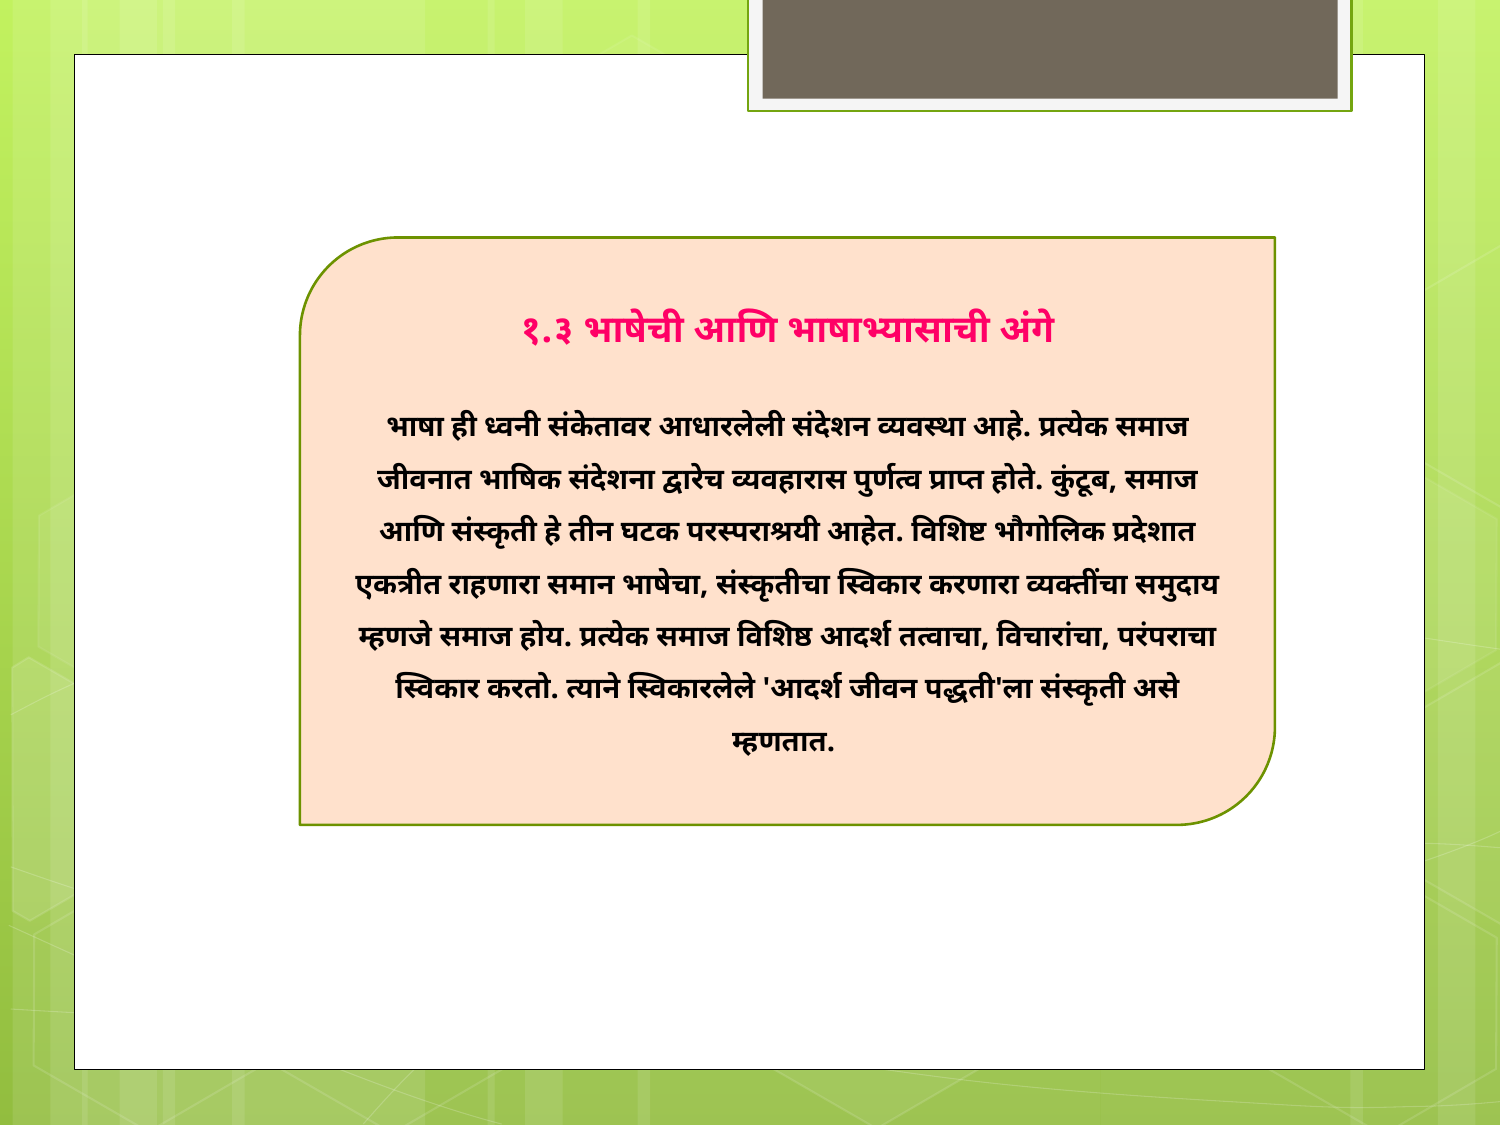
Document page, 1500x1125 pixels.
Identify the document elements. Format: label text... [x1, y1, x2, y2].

text_box १.३ भाषेची आणि भाषाभ्यासाची अंगे भाषा ही ध्वनी संकेतावर आधारलेली संदेशन व्यवस्था आहे. प्रत्येक समाज जीवनात भाषिक संदेशना द्वारेच व्यवहारास पुर्णत्व प्राप्त होते. कुंटूब, समाज आणि संस्कृती हे तीन घटक परस्पराश्रयी आहेत. विशिष्ट भौगोलिक प्रदेशात एकत्रीत राहणारा समान भाषेचा, संस्कृतीचा स्विकार करणारा व्यक्तींचा समुदाय म्हणजे समाज होय. प्रत्येक समाज विशिष्ठ आदर्श तत्वाचा, विचारांचा, परंपराचा स्विकार करतो. त्याने स्विकारलेले 'आदर्श जीवन पद्धती'ला संस्कृती असे म्हणतात. [298, 236, 1277, 827]
